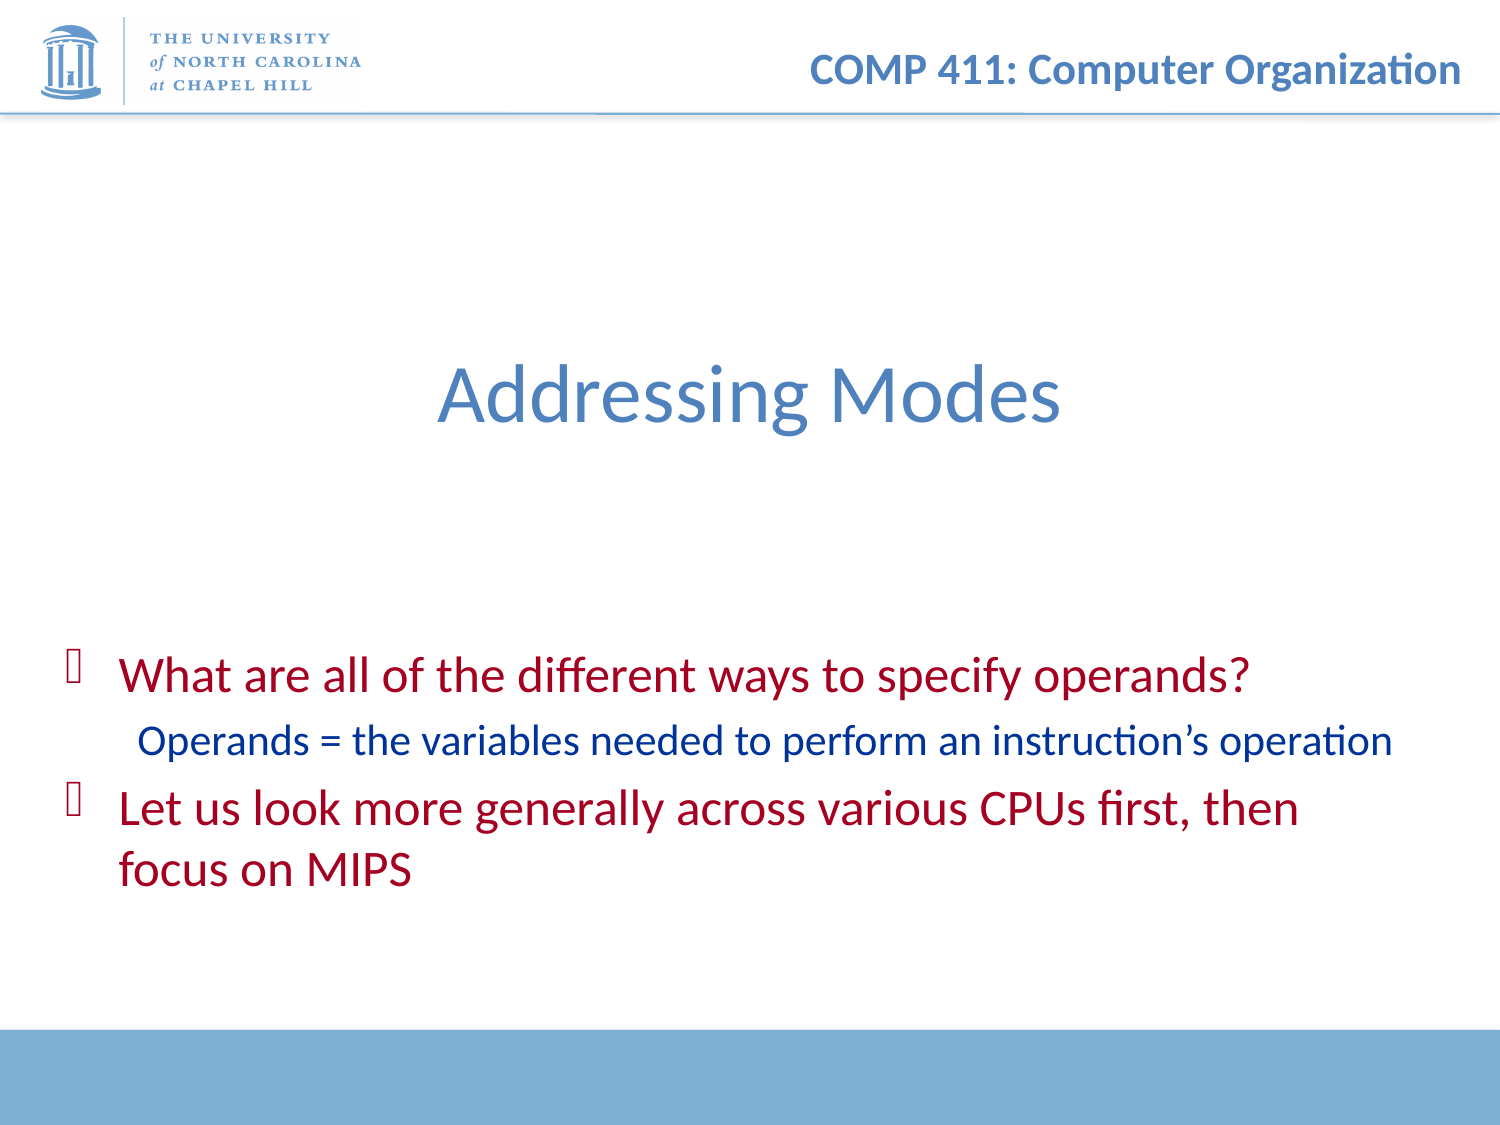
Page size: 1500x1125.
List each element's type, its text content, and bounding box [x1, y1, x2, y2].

picture [41, 17, 361, 105]
subtitle What are all of the different ways to specify operands? Operands = the variables needed to perform an instruction’s operation Let us look more generally across various CPUs first, then focus on MIPS [50, 633, 1412, 921]
title Addressing Modes [50, 330, 1450, 447]
